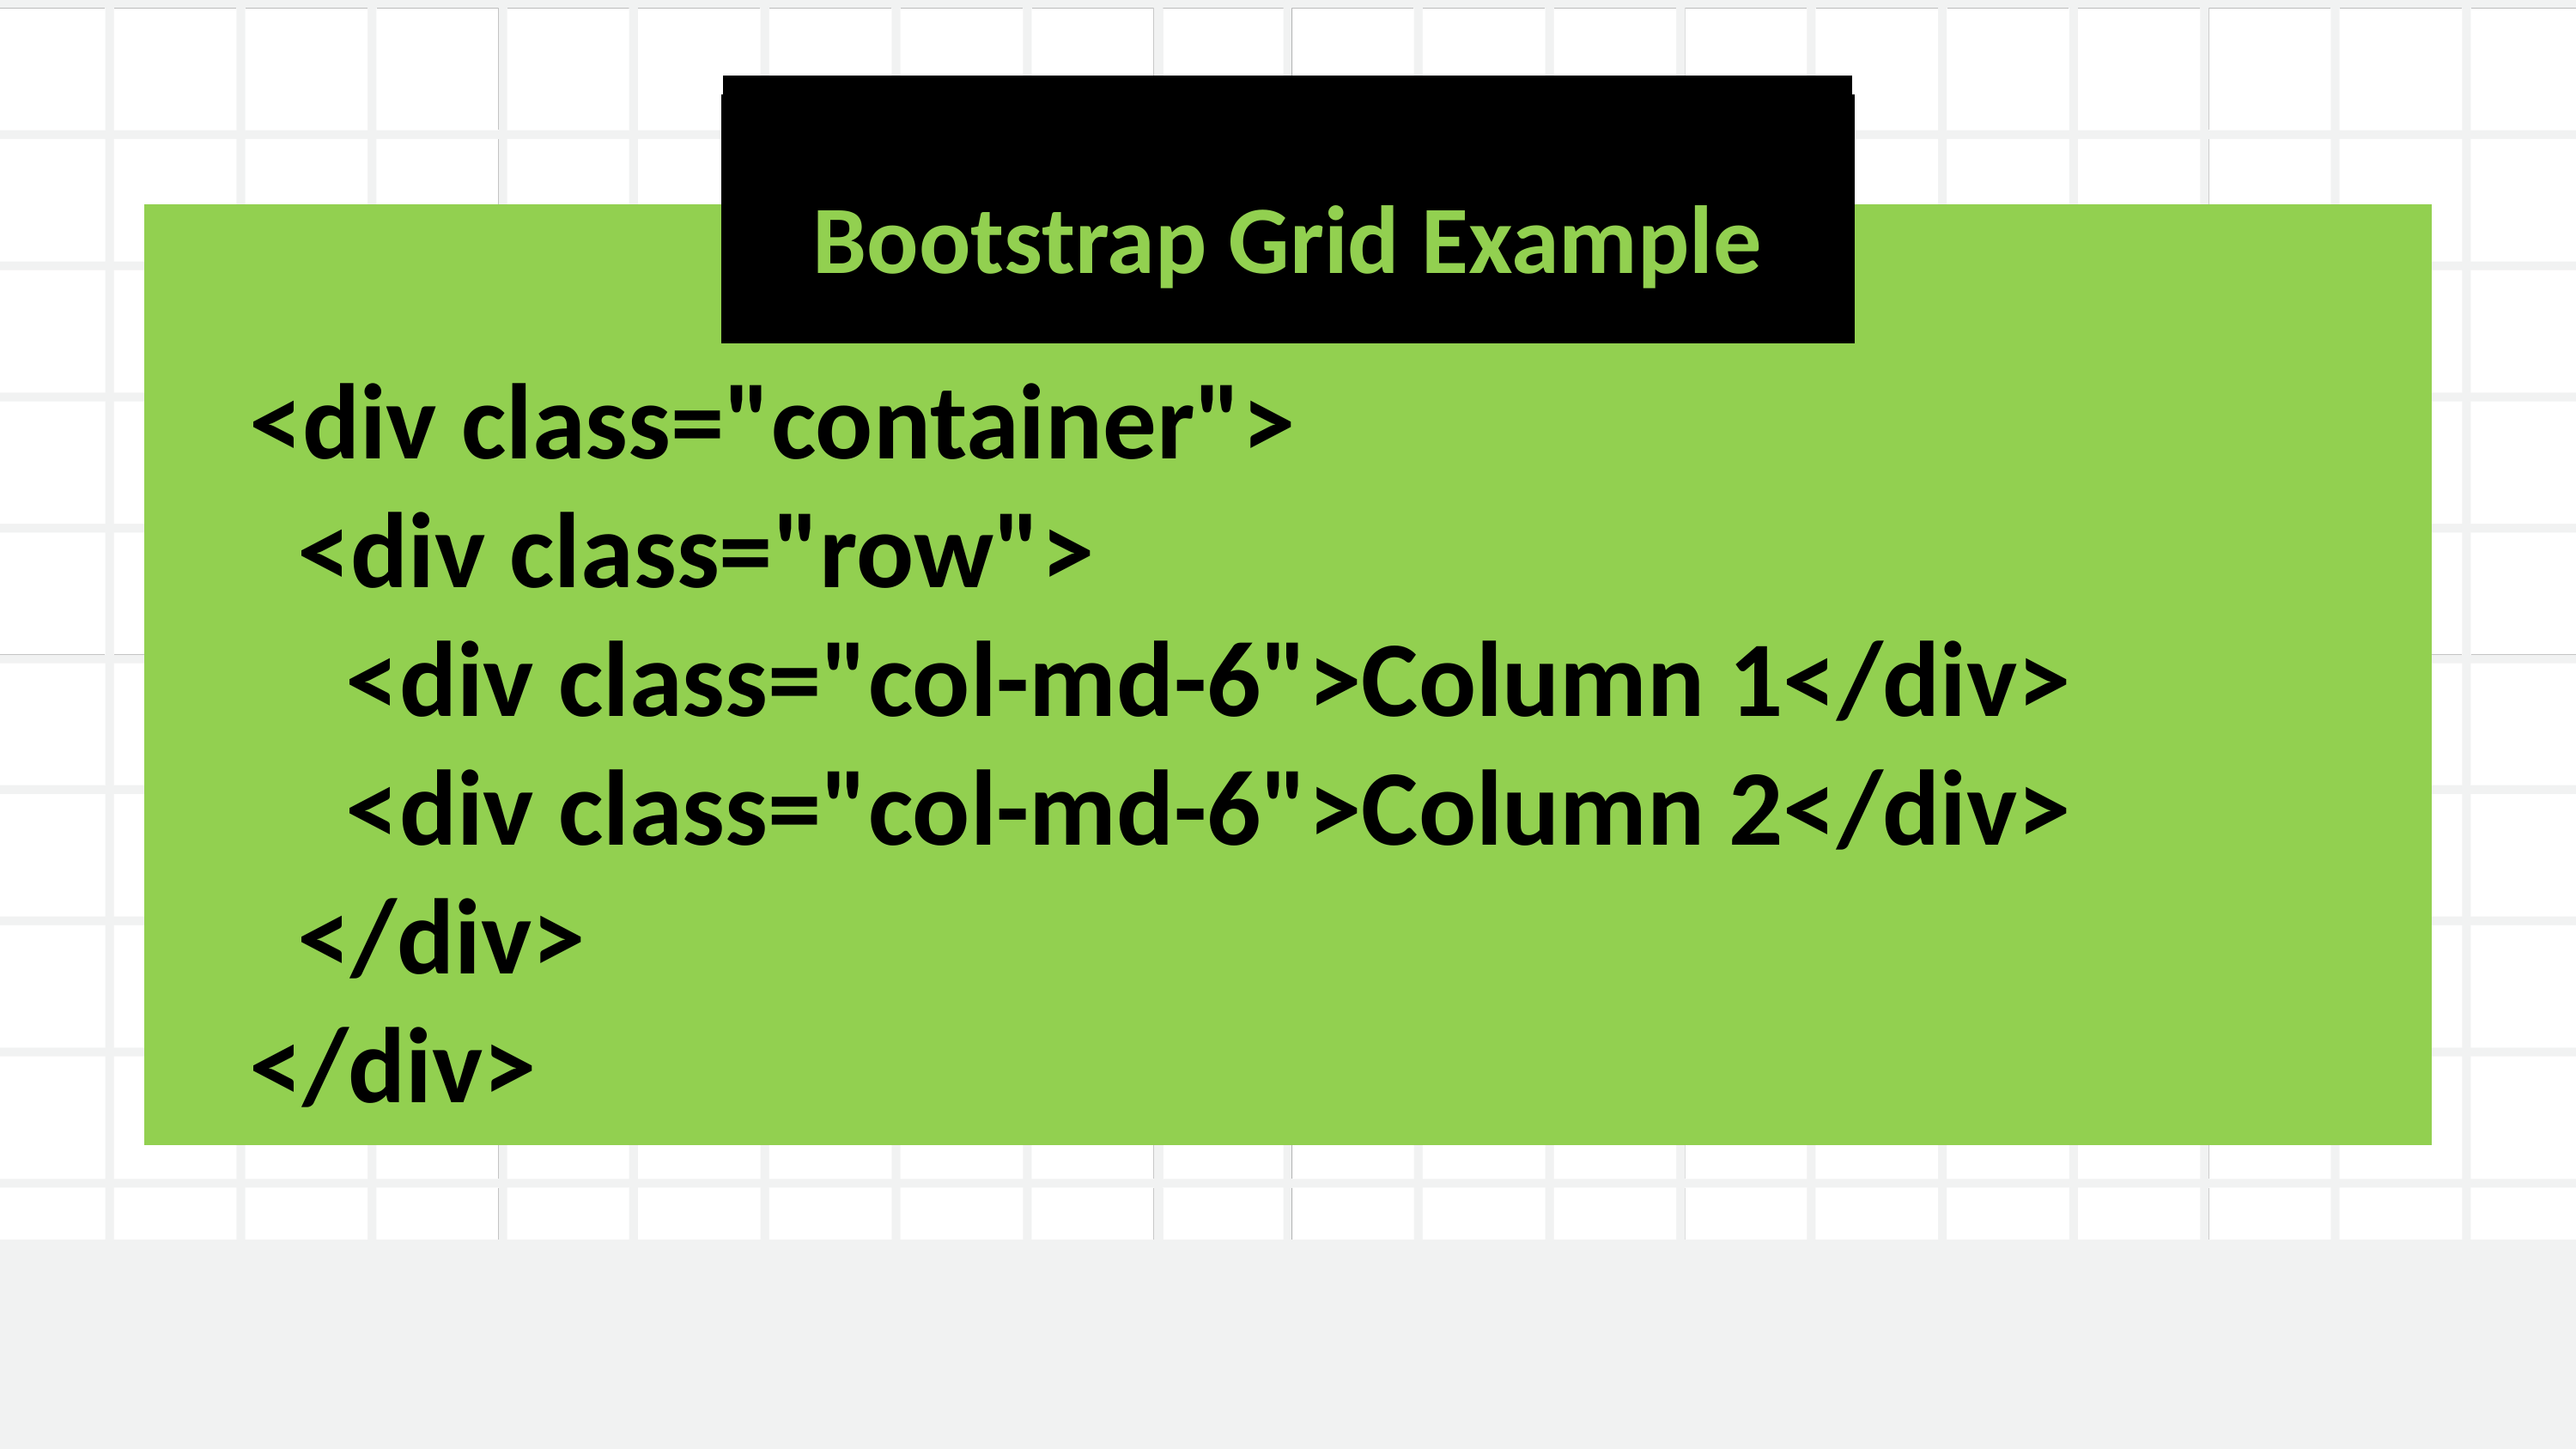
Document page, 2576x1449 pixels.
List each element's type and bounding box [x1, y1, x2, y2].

text_box [0, 0, 2576, 1236]
text_box [144, 225, 2432, 1145]
text_box [0, 1239, 2576, 1449]
text_box [723, 96, 1853, 341]
